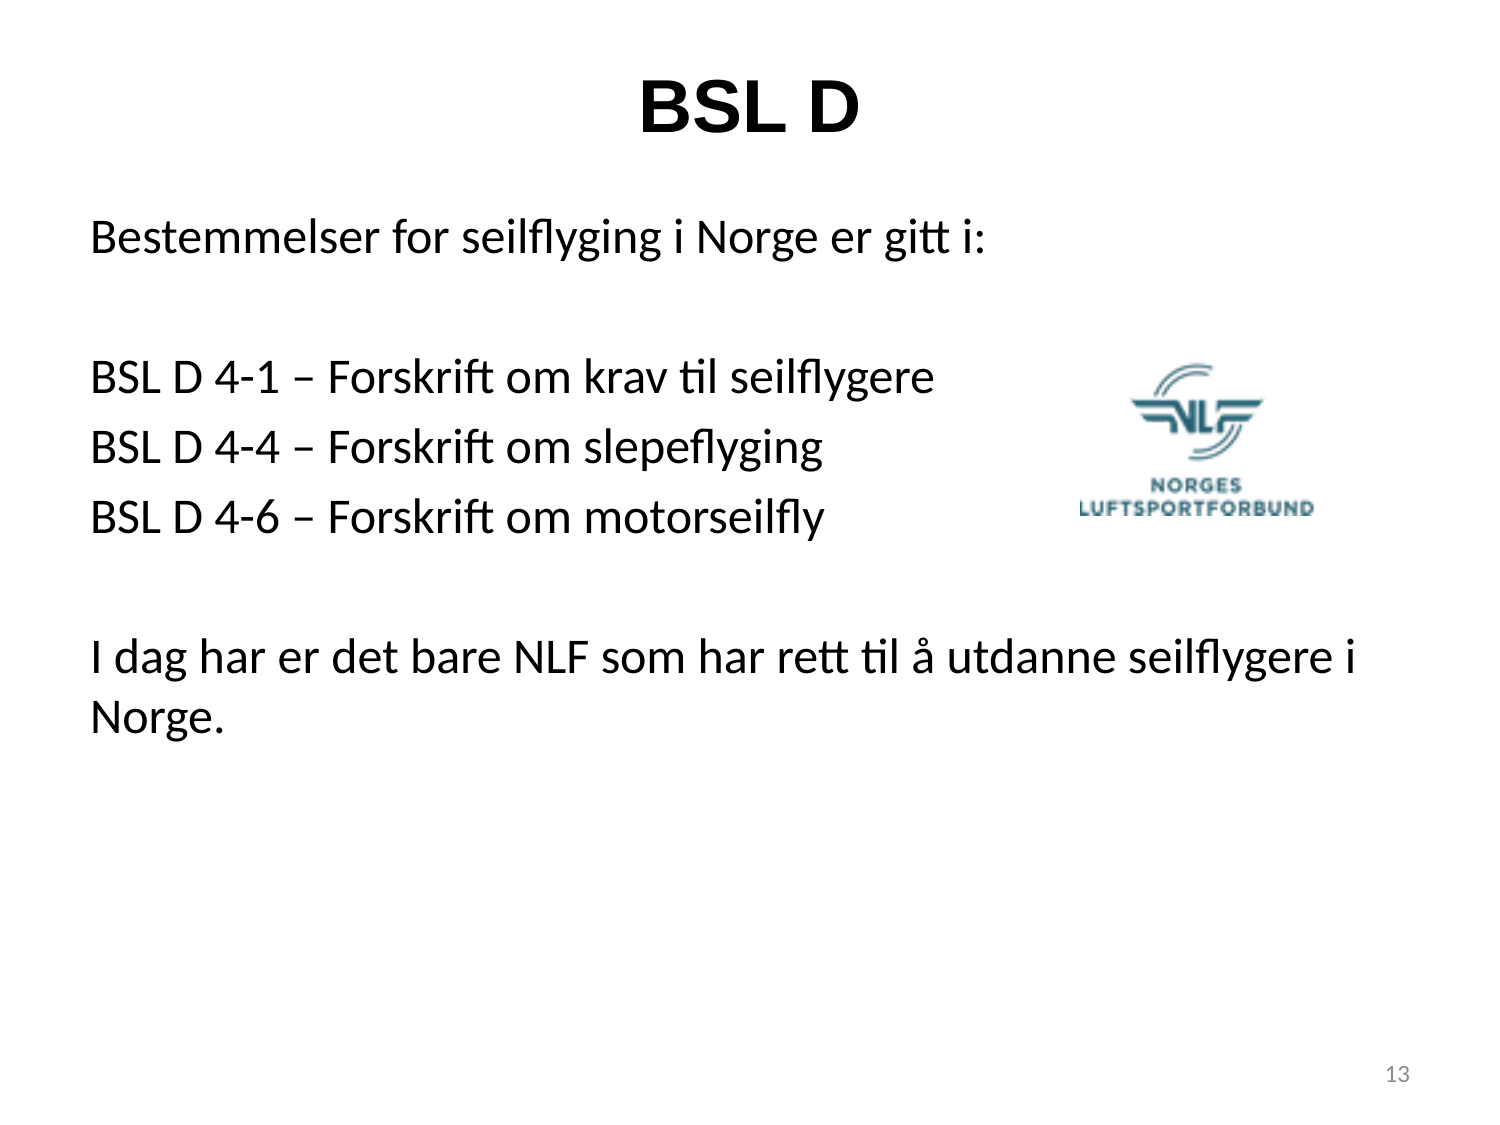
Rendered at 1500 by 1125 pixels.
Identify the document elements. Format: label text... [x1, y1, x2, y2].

list Bestemmelser for seilflyging i Norge er gitt i: BSL D 4-1 – Forskrift om krav til seilflygere BSL D 4-4 – Forskrift om slepeflyging BSL D 4-6 – Forskrift om motorseilfly I dag har er det bare NLF som har rett til å utdanne seilflygere i Norge. [75, 196, 1425, 1005]
title BSL D [75, 45, 1425, 161]
slide_number 13 [1074, 1042, 1425, 1103]
picture [1080, 361, 1317, 516]
